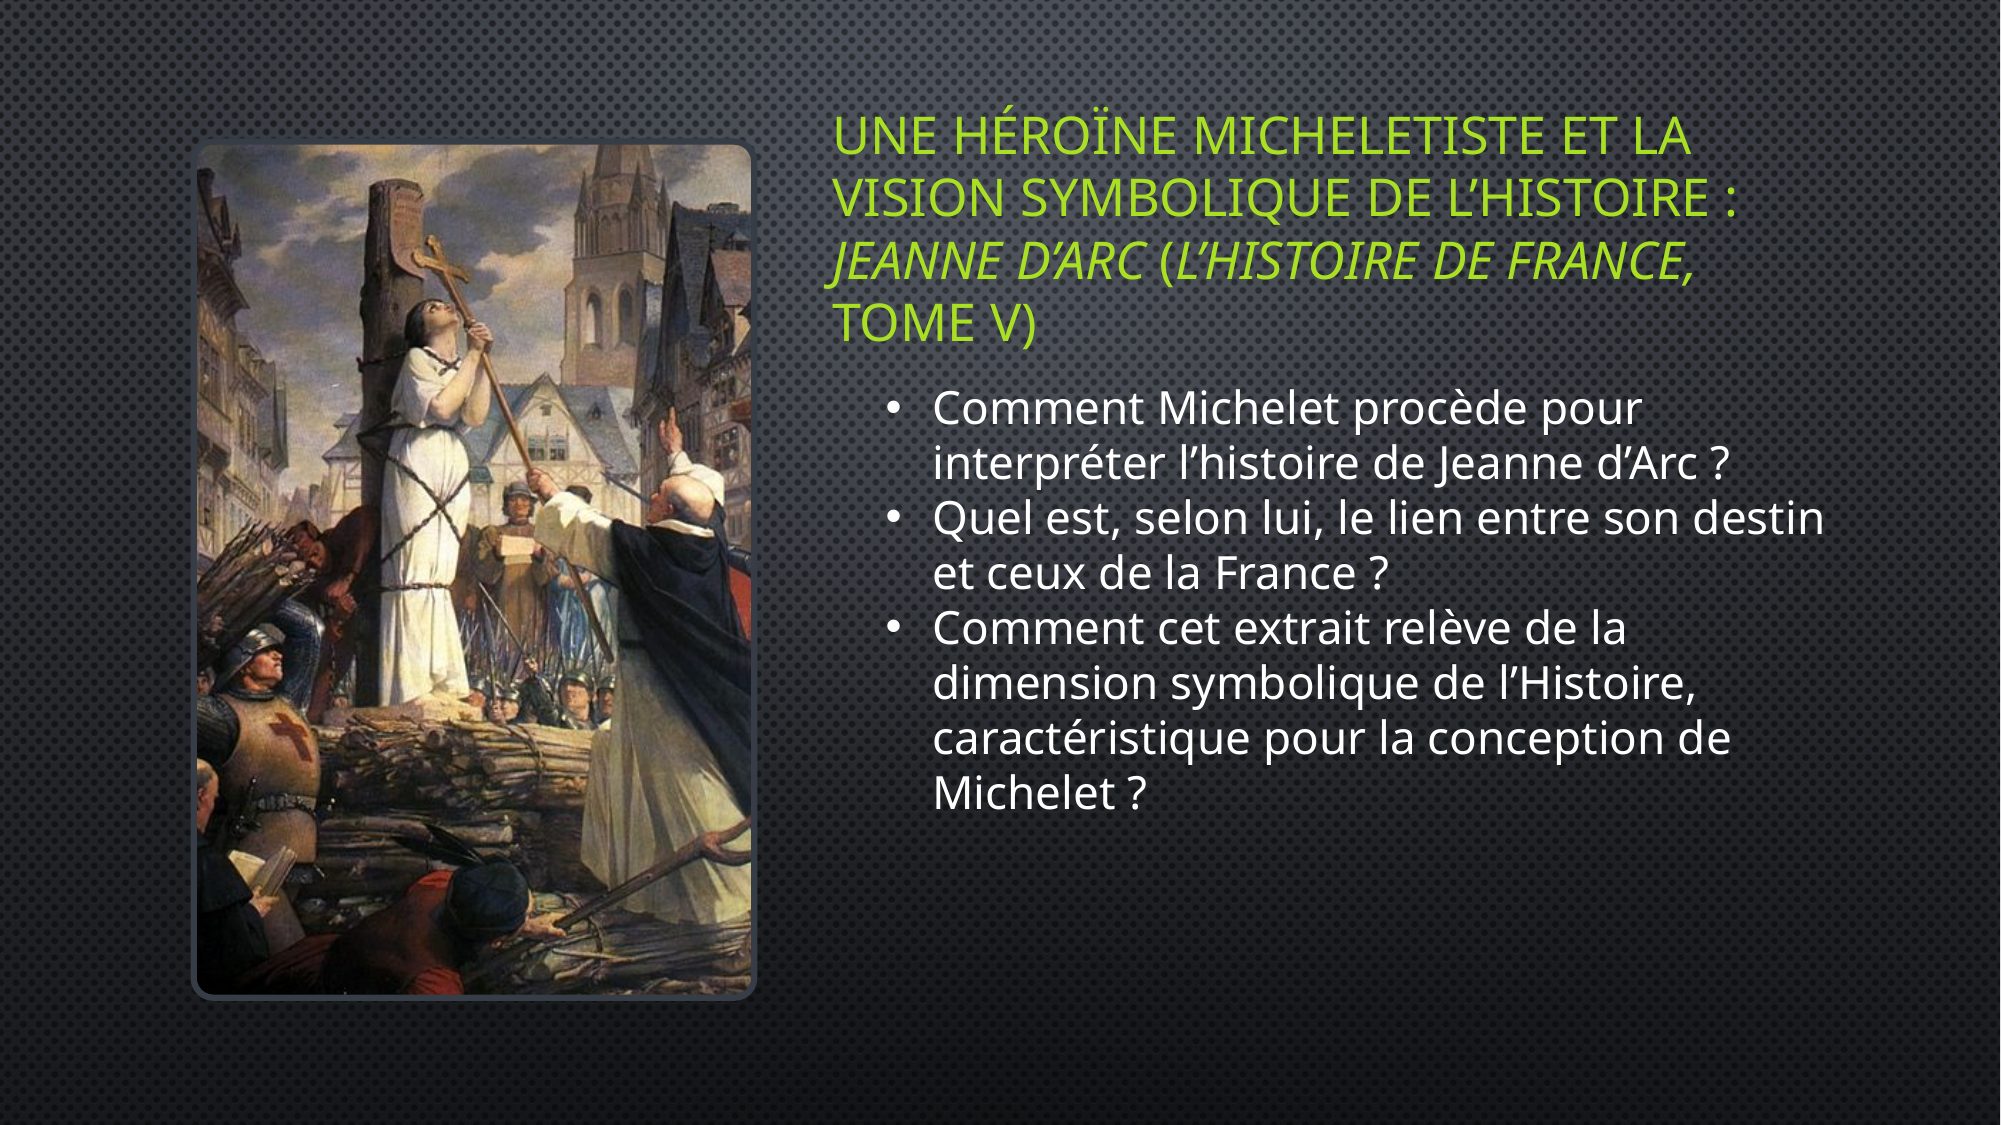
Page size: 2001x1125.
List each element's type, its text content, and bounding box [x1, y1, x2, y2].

title Une héroïne micheletiste et la vision symbolique de l’Histoire : Jeanne d’Arc (L’Histoire de France, tome V) [817, 84, 1827, 360]
text_box Comment Michelet procède pour interpréter l’histoire de Jeanne d’Arc ? Quel est, selon lui, le lien entre son destin et ceux de la France ? Comment cet extrait relève de la dimension symbolique de l’Histoire, caractéristique pour la conception de Michelet ? [870, 371, 1880, 826]
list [193, 141, 755, 998]
